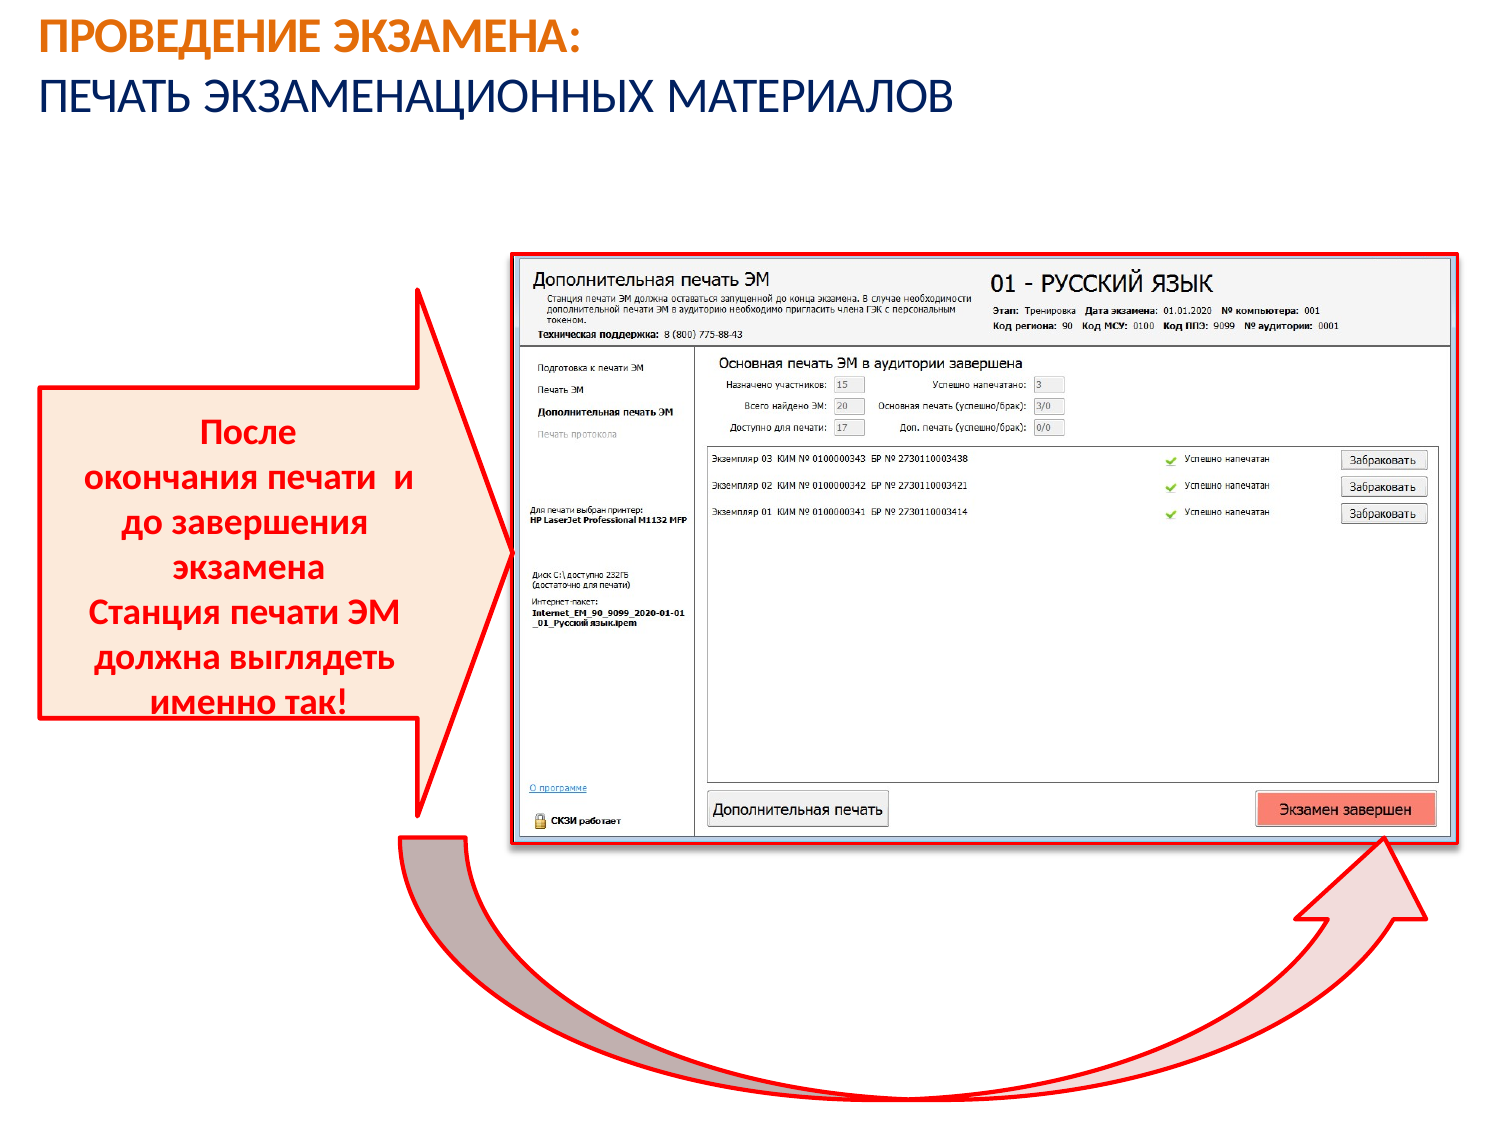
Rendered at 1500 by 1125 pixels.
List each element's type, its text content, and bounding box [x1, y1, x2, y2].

text_box ПРОВЕДЕНИЕ ЭКЗАМЕНА: ПЕЧАТЬ ЭКЗАМЕНАЦИОННЫХ МАТЕРИАЛОВ [36, 0, 1105, 123]
text_box [401, 869, 1429, 1103]
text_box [37, 249, 1468, 860]
